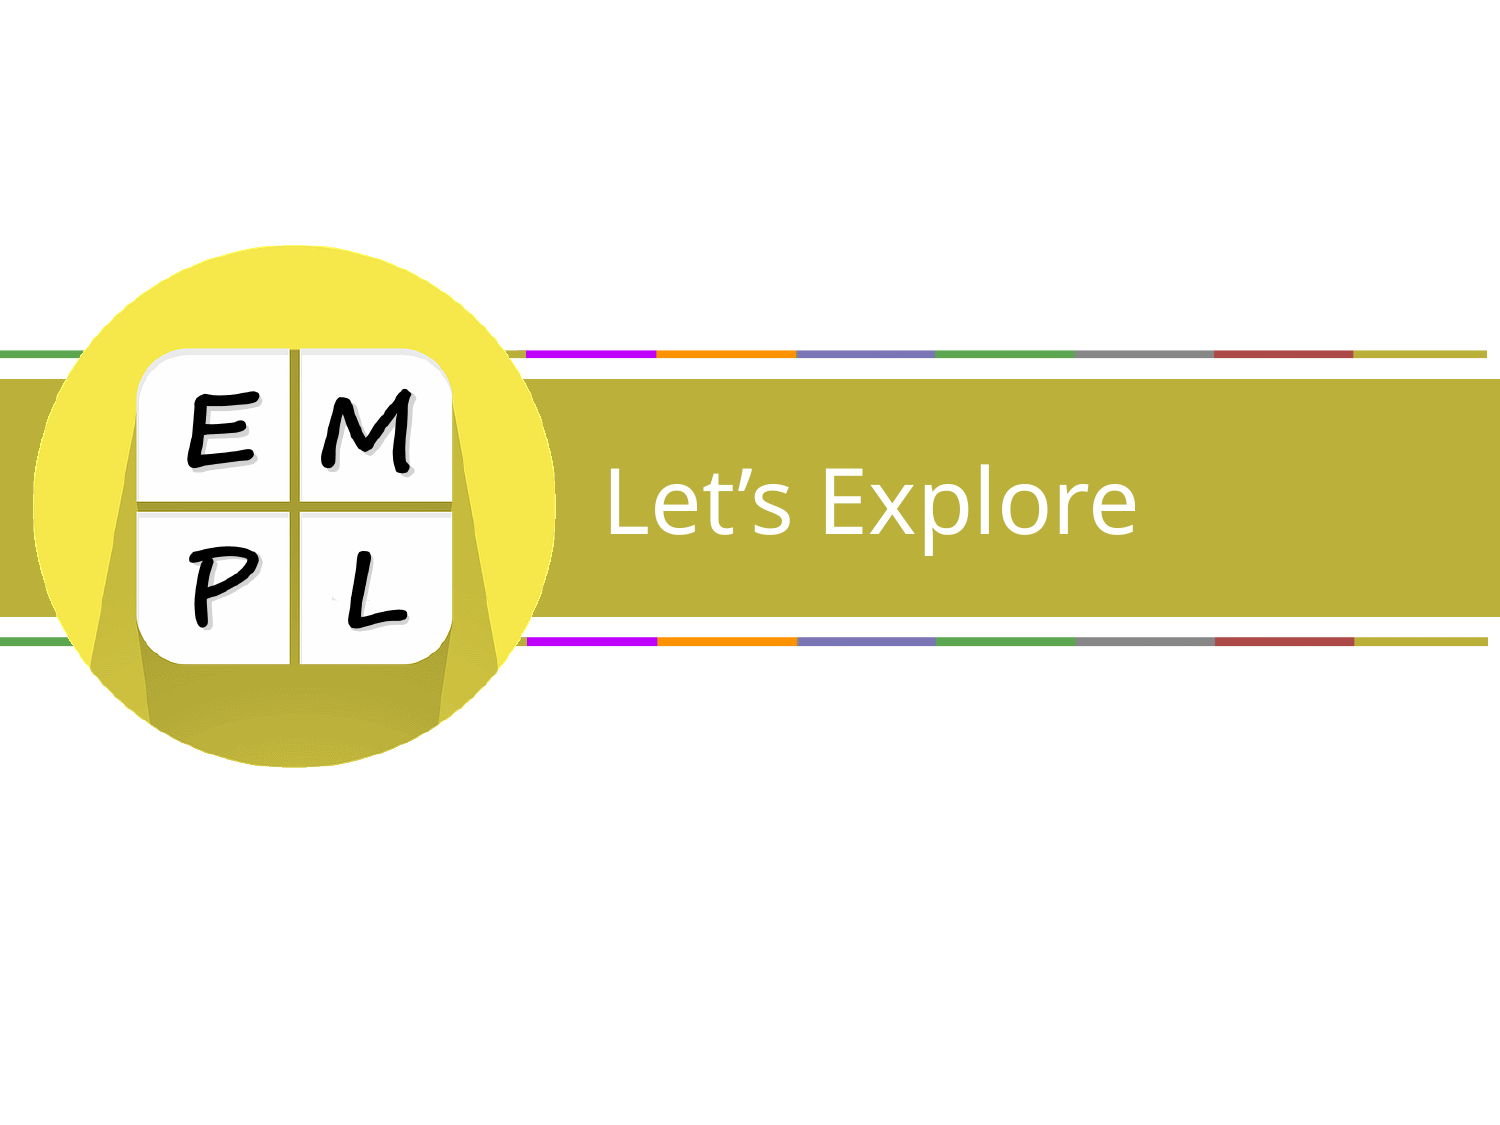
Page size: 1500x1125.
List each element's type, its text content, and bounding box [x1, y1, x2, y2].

picture [0, 212, 1500, 800]
title Let’s Explore [587, 403, 1482, 592]
